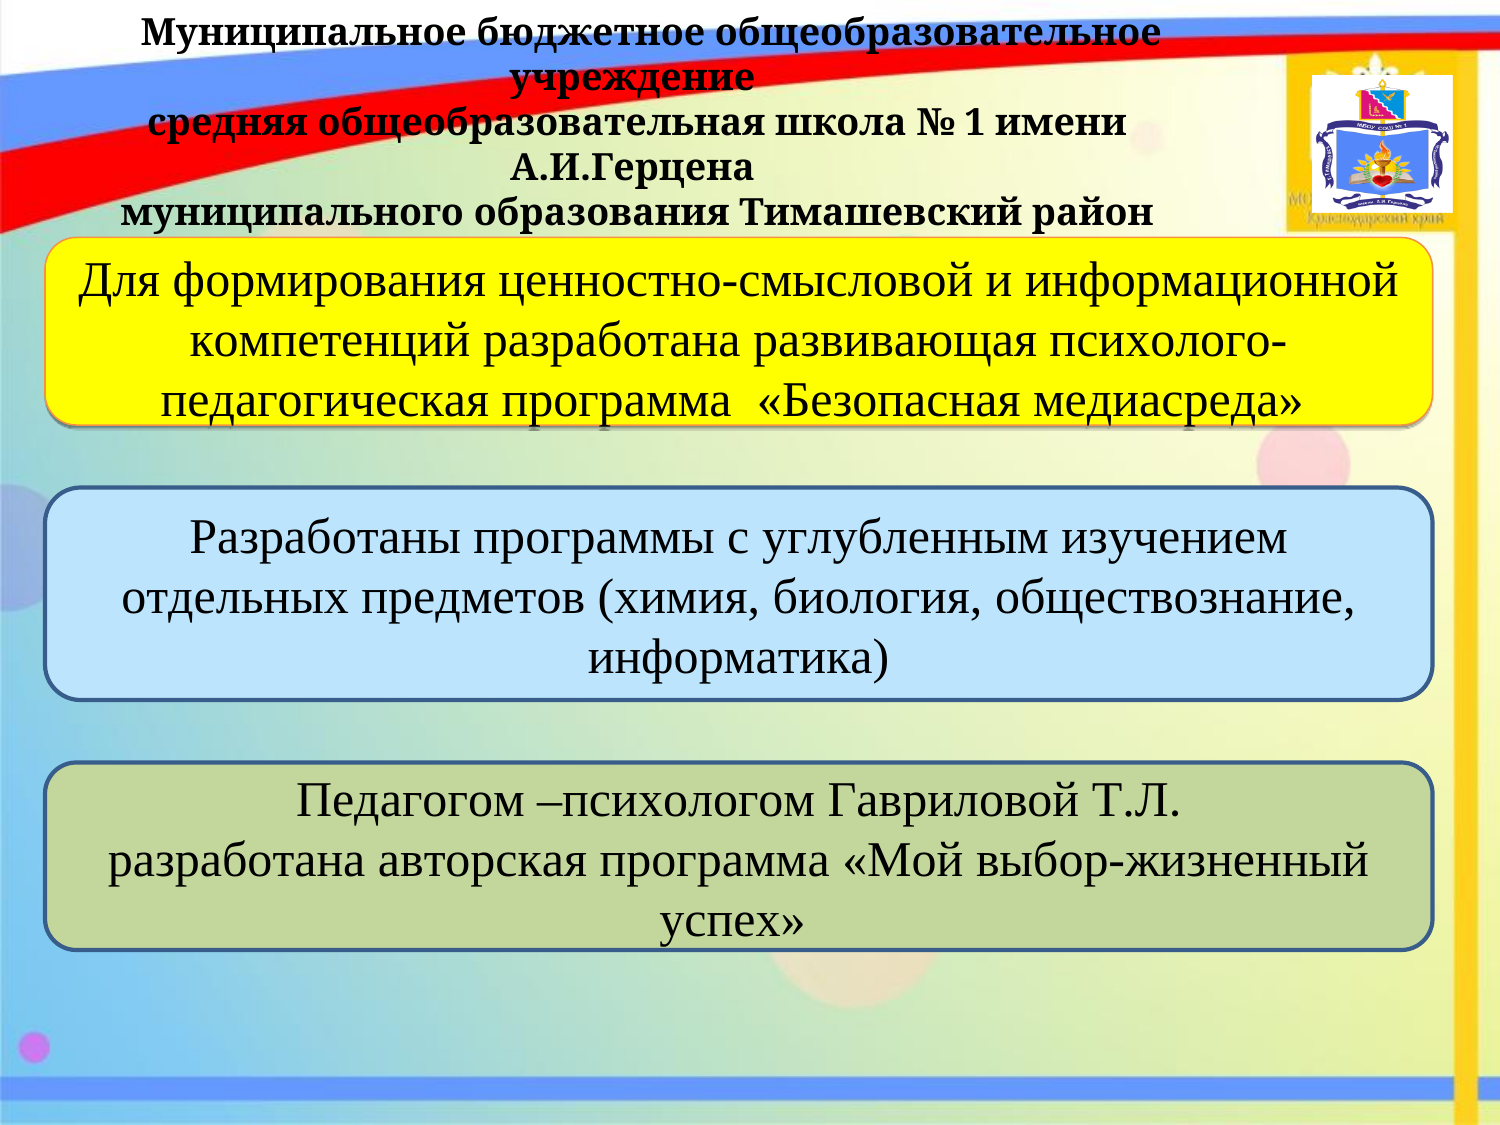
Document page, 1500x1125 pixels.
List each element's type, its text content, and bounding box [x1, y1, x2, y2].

text_box Муниципальное бюджетное общеобразовательное учреждение средняя общеобразовательная школа № 1 имени А.И.Герцена муниципального образования Тимашевский район [24, 0, 1250, 241]
picture [0, 0, 1500, 1125]
text_box Разработаны программы с углубленным изучением отдельных предметов (химия, биология, обществознание, информатика) [45, 487, 1433, 700]
text_box Педагогом –психологом Гавриловой Т.Л. разработана авторская программа «Мой выбор-жизненный успех» [45, 762, 1433, 951]
text_box Для формирования ценностно-смысловой и информационной компетенций разработана развивающая психолого-педагогическая программа «Безопасная медиасреда» [45, 237, 1433, 426]
